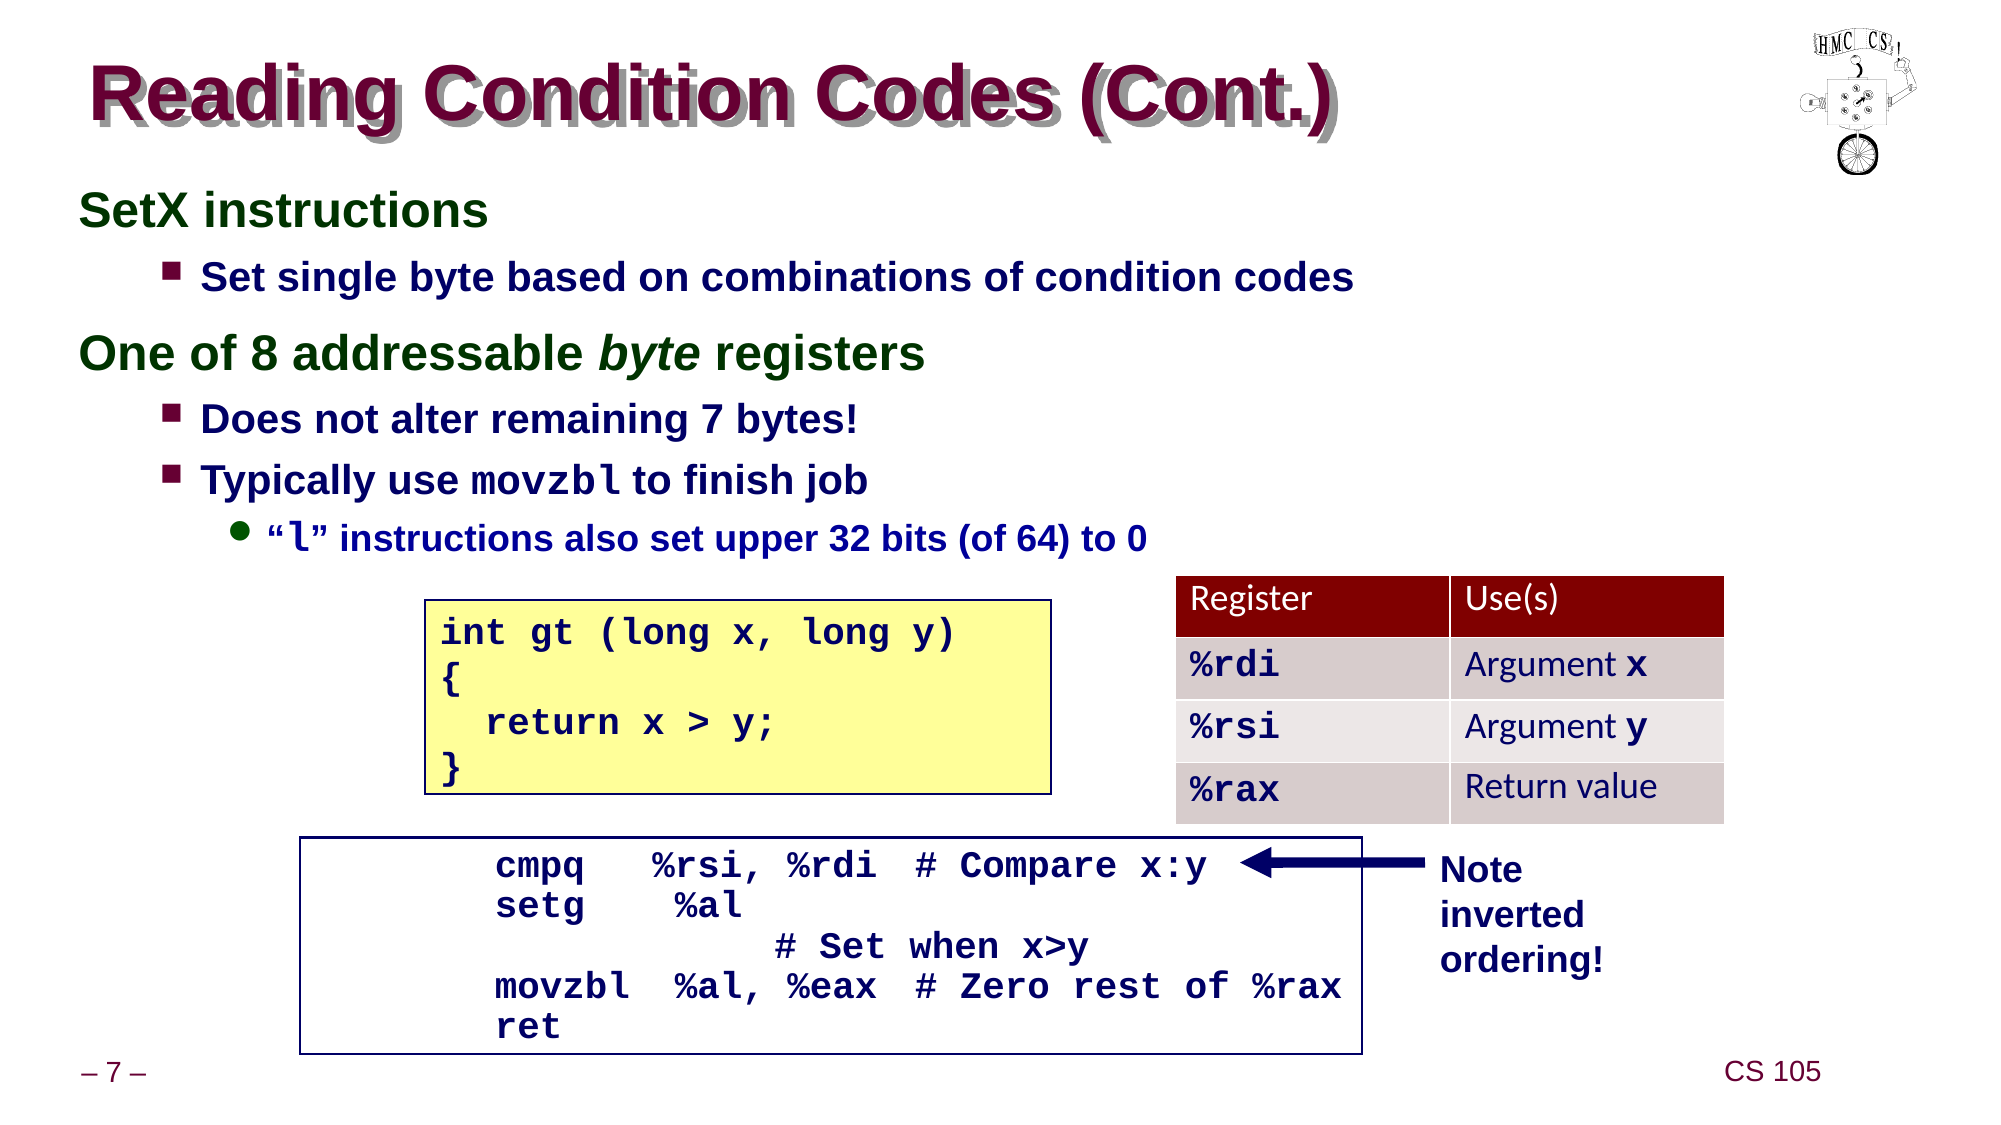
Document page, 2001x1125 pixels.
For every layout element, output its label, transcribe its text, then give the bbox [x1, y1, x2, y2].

text_box Note inverted ordering! [1424, 837, 1653, 988]
list SetX instructions Set single byte based on combinations of condition codes One of 8 addressable byte registers Does not alter remaining 7 bytes! Typically use movzbl to finish job “l” instructions also set upper 32 bits (of 64) to 0 [63, 174, 1881, 1032]
text_box [1240, 856, 1424, 869]
title Reading Condition Codes (Cont.) [88, 40, 1650, 150]
picture [1800, 24, 1917, 175]
table_cell %rsi [1176, 701, 1449, 762]
text_box cmpq %rsi, %rdi # Compare x:y setg %al # Set when x>y movzbl %al, %eax # Zero rest of %rax ret [299, 837, 1363, 1055]
table_cell Argument x [1451, 638, 1724, 699]
table_cell Return value [1451, 763, 1724, 824]
table_header Use(s) [1451, 576, 1724, 637]
text_box int gt (long x, long y) { return x > y; } [425, 599, 1051, 795]
table_header Register [1176, 576, 1449, 637]
table_cell Argument y [1451, 701, 1724, 762]
table_cell %rdi [1176, 638, 1449, 699]
table_cell %rax [1176, 763, 1449, 824]
